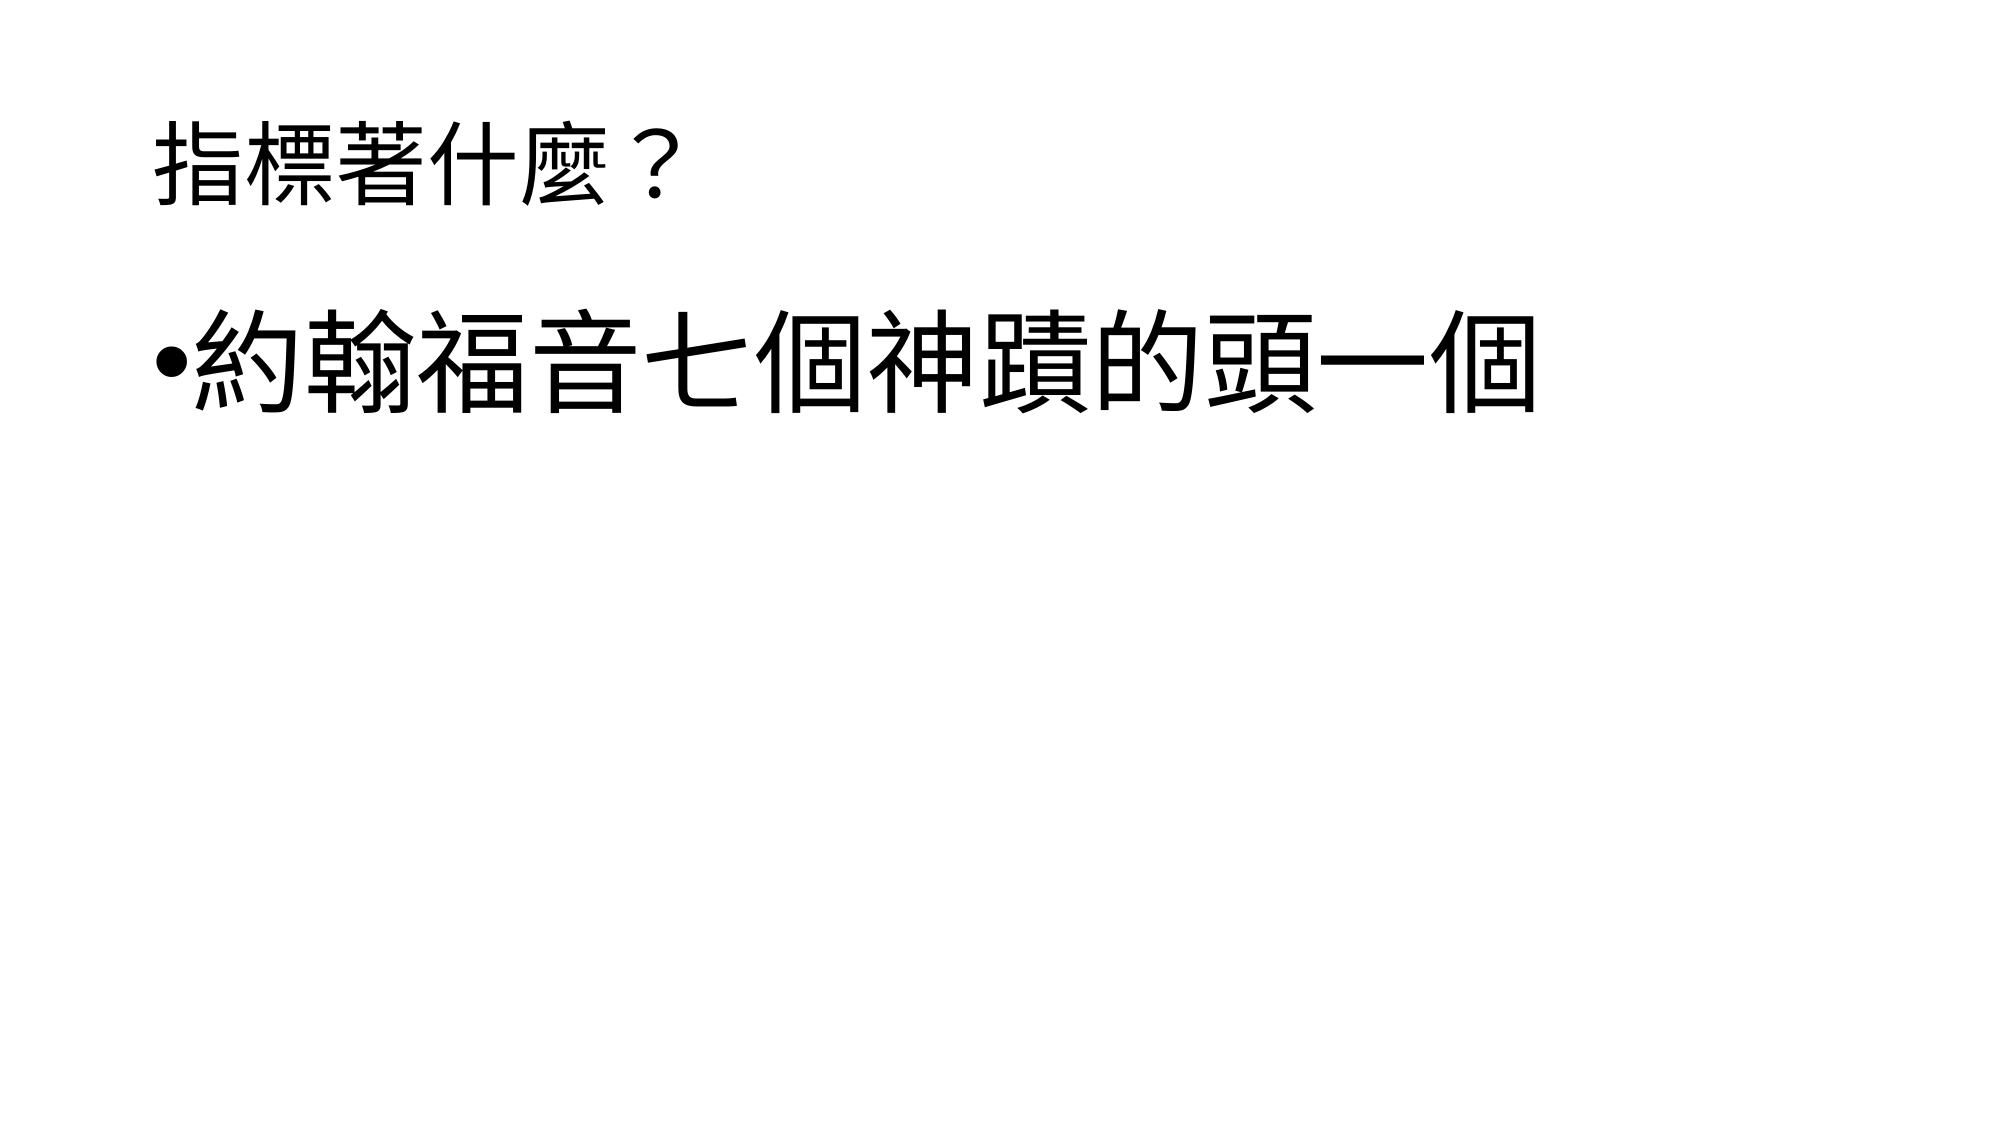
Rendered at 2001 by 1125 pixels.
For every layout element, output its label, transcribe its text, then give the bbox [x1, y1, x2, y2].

title 指標著什麼？ [137, 59, 1863, 278]
list 約翰福音七個神蹟的頭一個 [137, 299, 1863, 1014]
